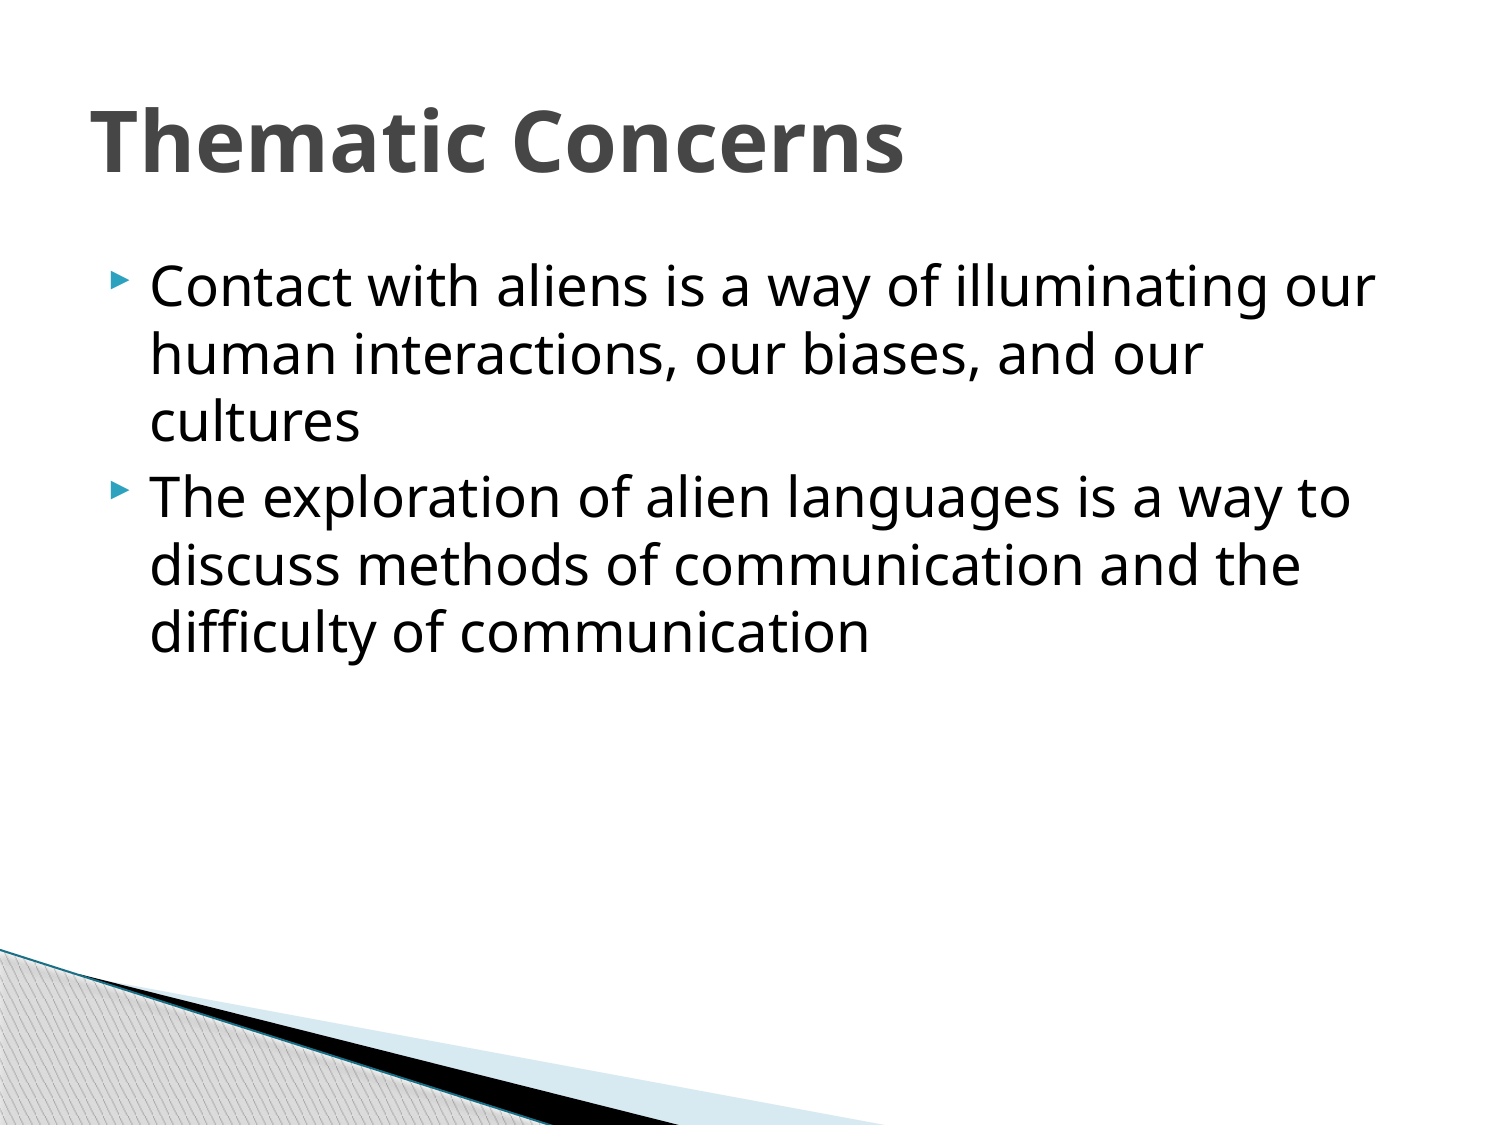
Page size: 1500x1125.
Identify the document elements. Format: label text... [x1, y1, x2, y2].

title Thematic Concerns [75, 45, 1425, 233]
list Contact with aliens is a way of illuminating our human interactions, our biases, and our cultures The exploration of alien languages is a way to discuss methods of communication and the difficulty of communication [75, 243, 1425, 986]
